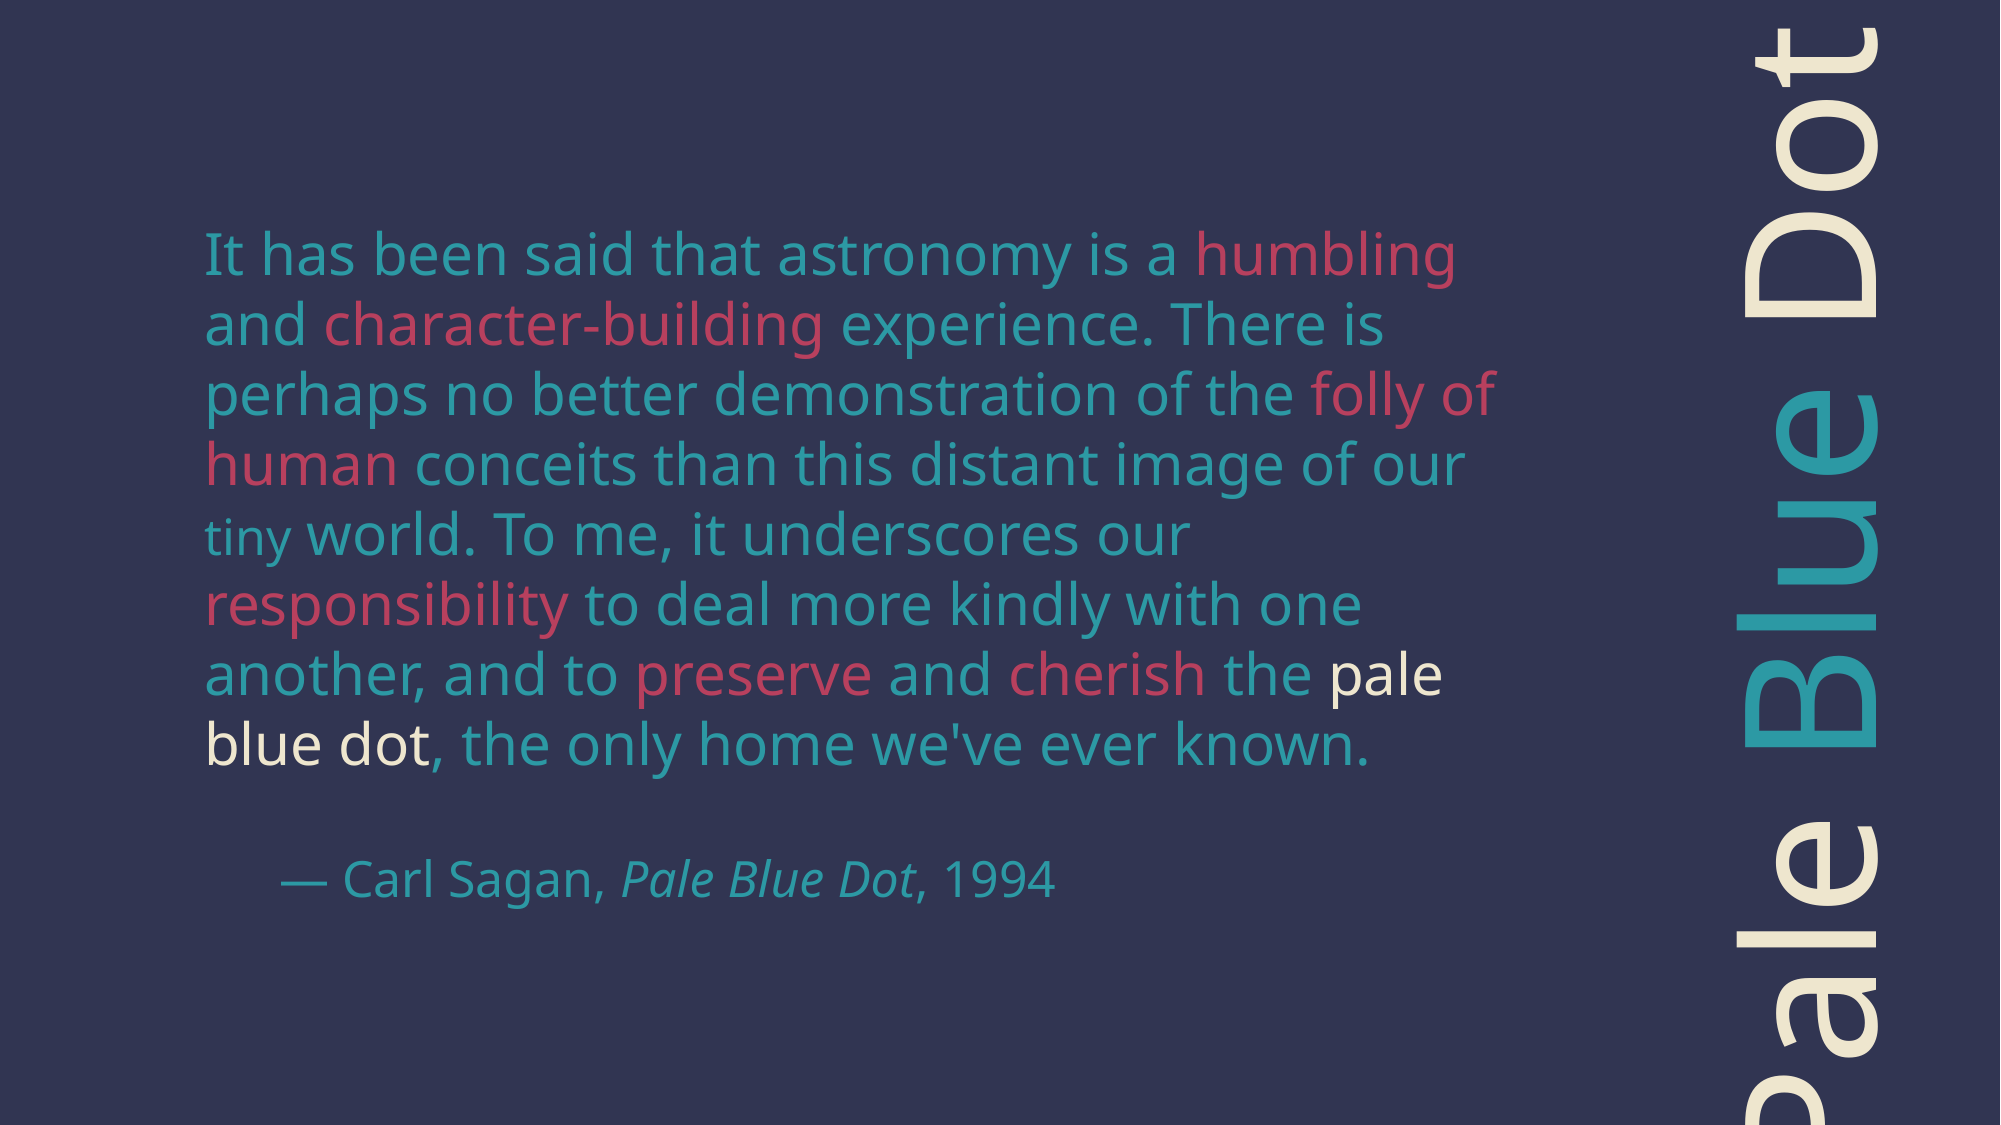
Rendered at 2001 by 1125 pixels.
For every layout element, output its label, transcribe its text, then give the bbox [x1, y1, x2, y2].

text_box It has been said that astronomy is a humbling and character-building experience. There is perhaps no better demonstration of the folly of human conceits than this distant image of our tiny world. To me, it underscores our responsibility to deal more kindly with one another, and to preserve and cherish the pale blue dot, the only home we've ever known. — Carl Sagan, Pale Blue Dot, 1994 [189, 210, 1532, 915]
text_box Pale Blue Dot [1685, 9, 1921, 1125]
